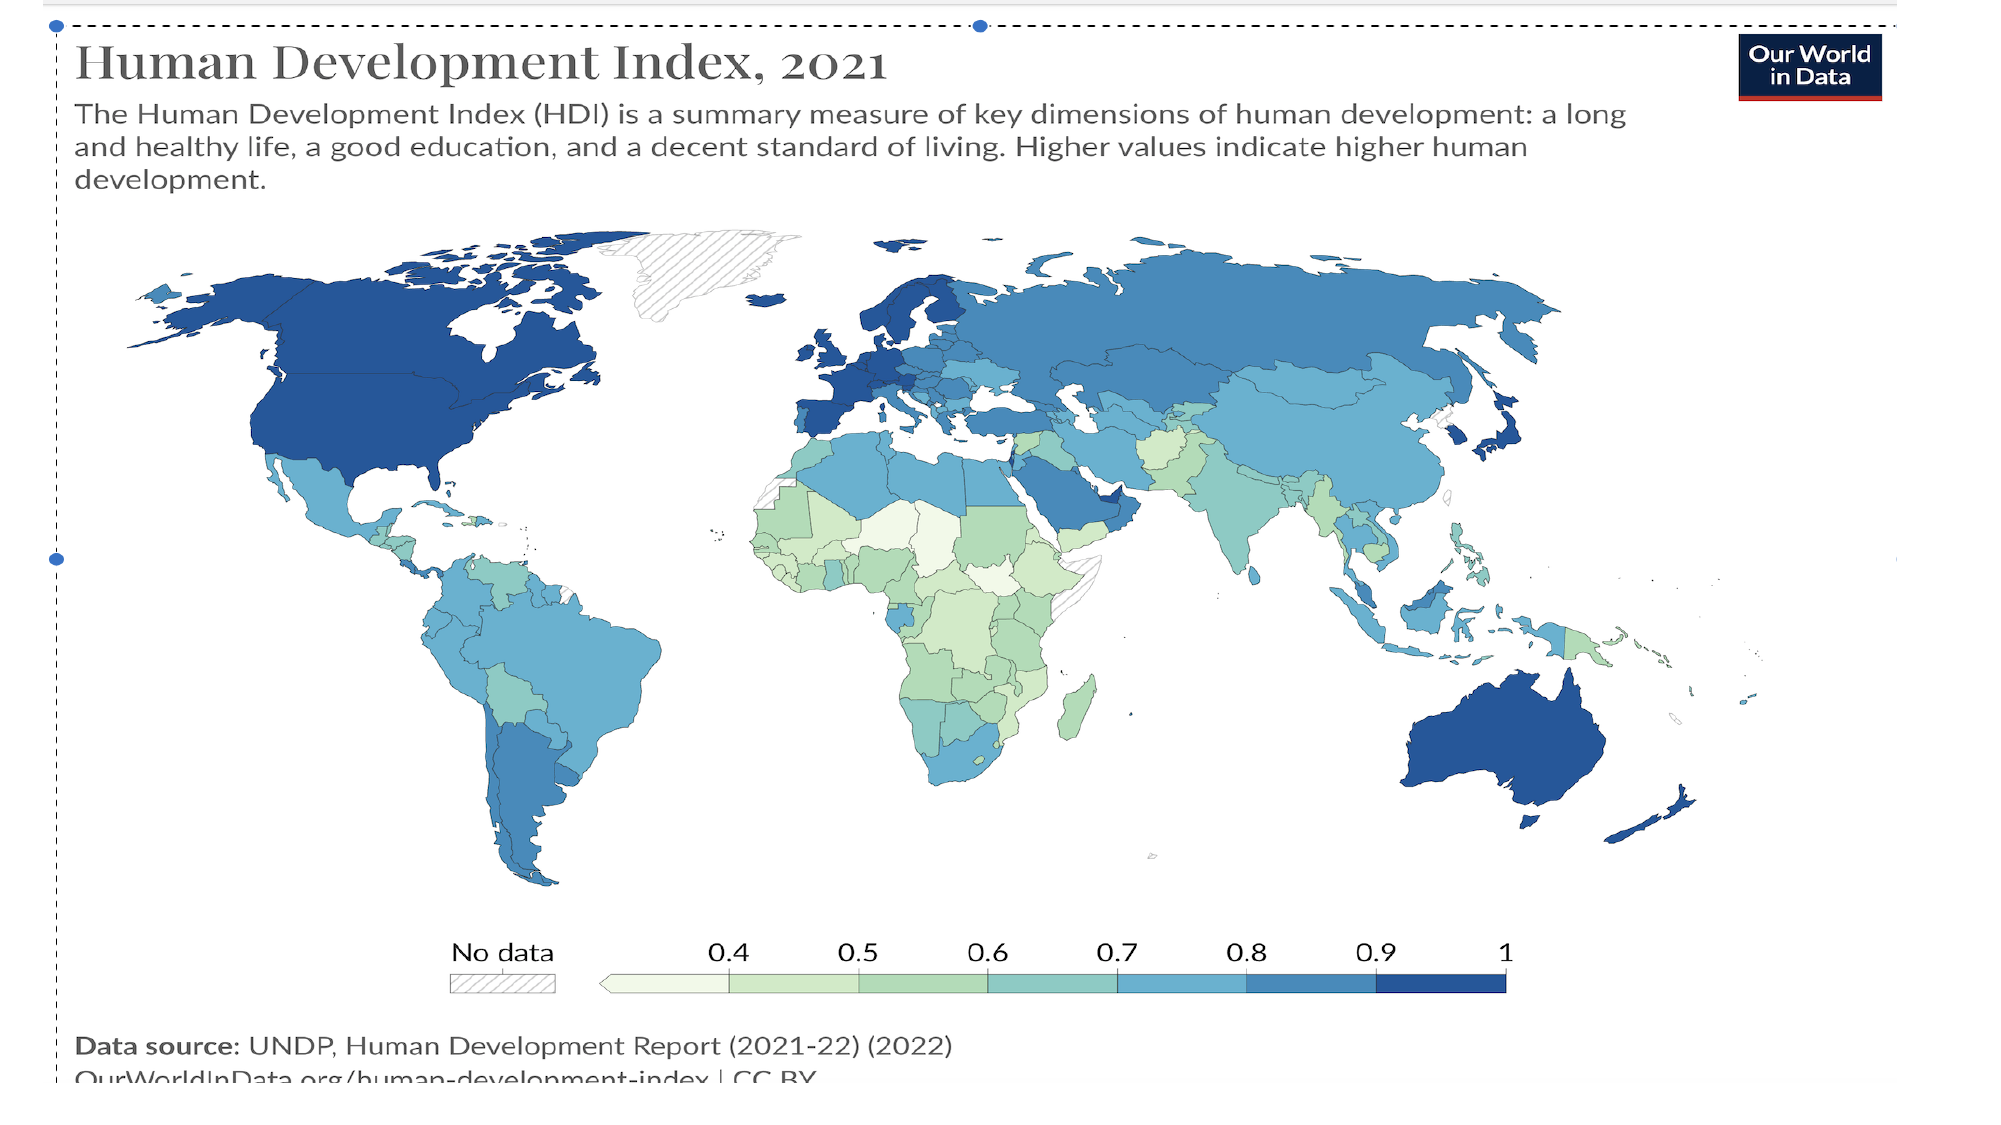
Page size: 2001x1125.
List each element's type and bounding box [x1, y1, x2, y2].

picture [43, 0, 1897, 1083]
